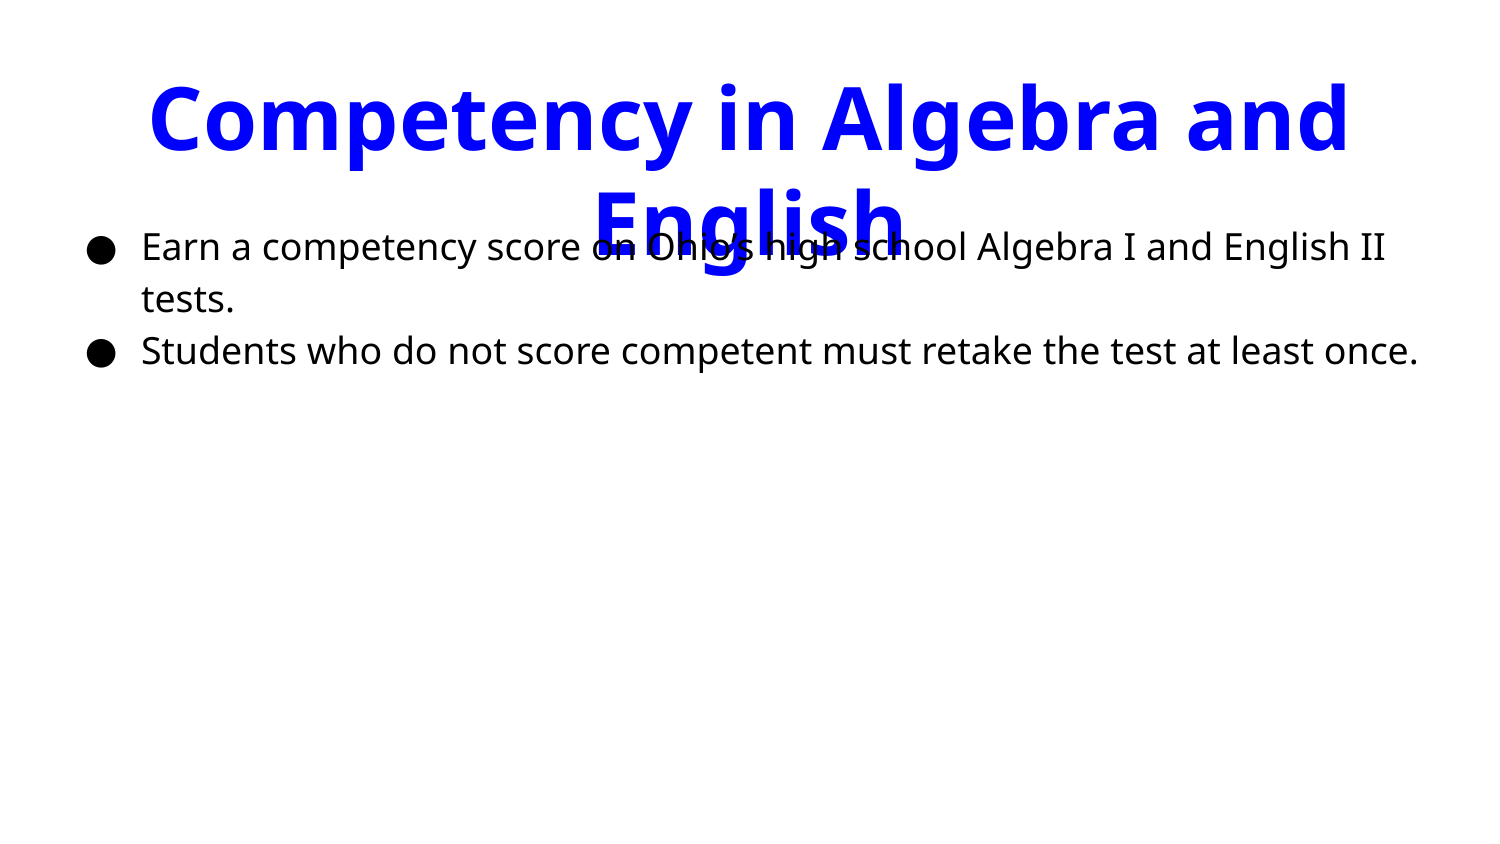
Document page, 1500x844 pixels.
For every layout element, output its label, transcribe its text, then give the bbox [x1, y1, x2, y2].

title Competency in Algebra and English [51, 48, 1449, 180]
list Earn a competency score on Ohio’s high school Algebra I and English II tests. Students who do not score competent must retake the test at least once. [51, 201, 1449, 750]
